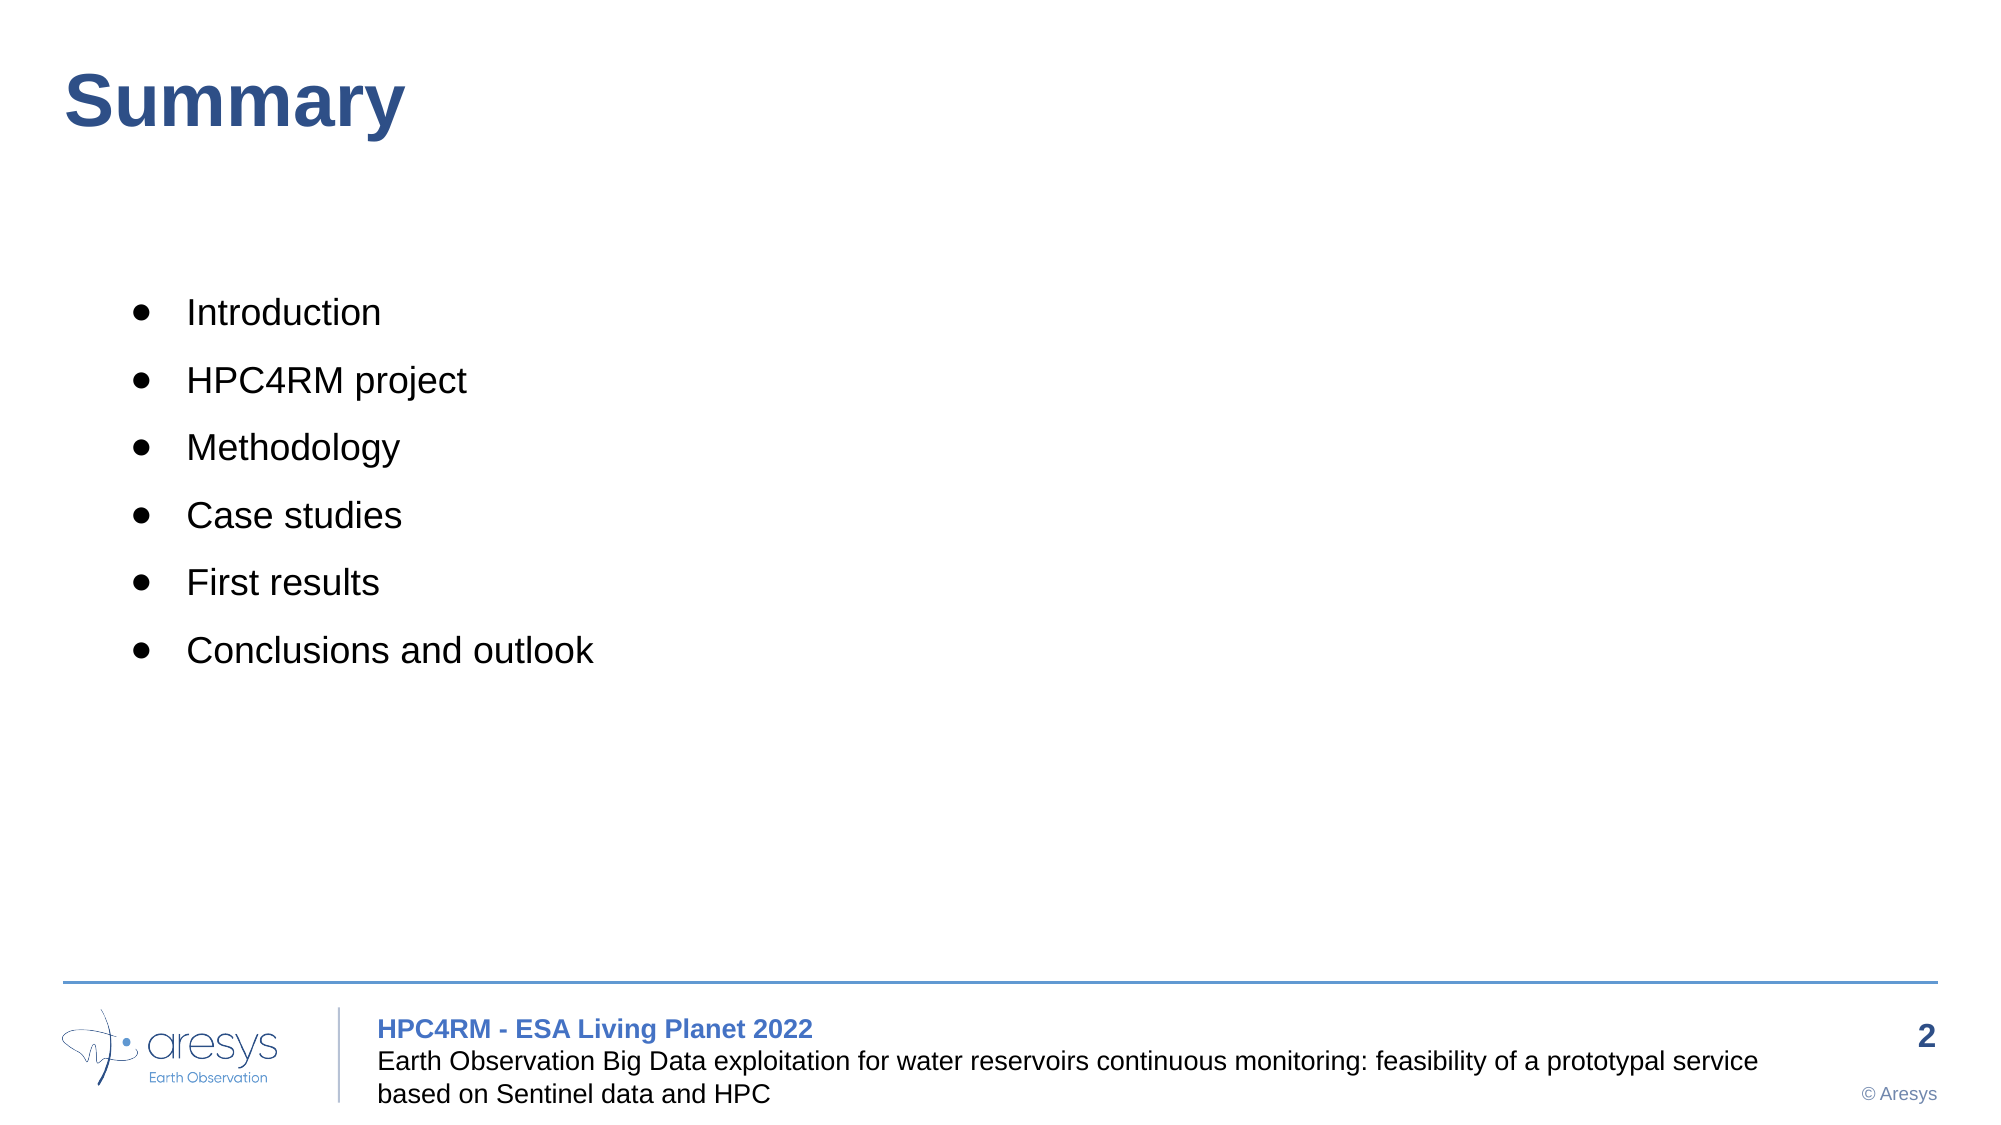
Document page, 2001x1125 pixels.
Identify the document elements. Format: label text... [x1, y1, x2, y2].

list Summary [64, 61, 1936, 137]
list Introduction HPC4RM project Methodology Case studies First results Conclusions and outlook [111, 265, 1889, 691]
picture [62, 1009, 277, 1086]
text_box HPC4RM - ESA Living Planet 2022 Earth Observation Big Data exploitation for water reservoirs continuous monitoring: feasibility of a prototypal service based on Sentinel data and HPC [362, 996, 1819, 1124]
